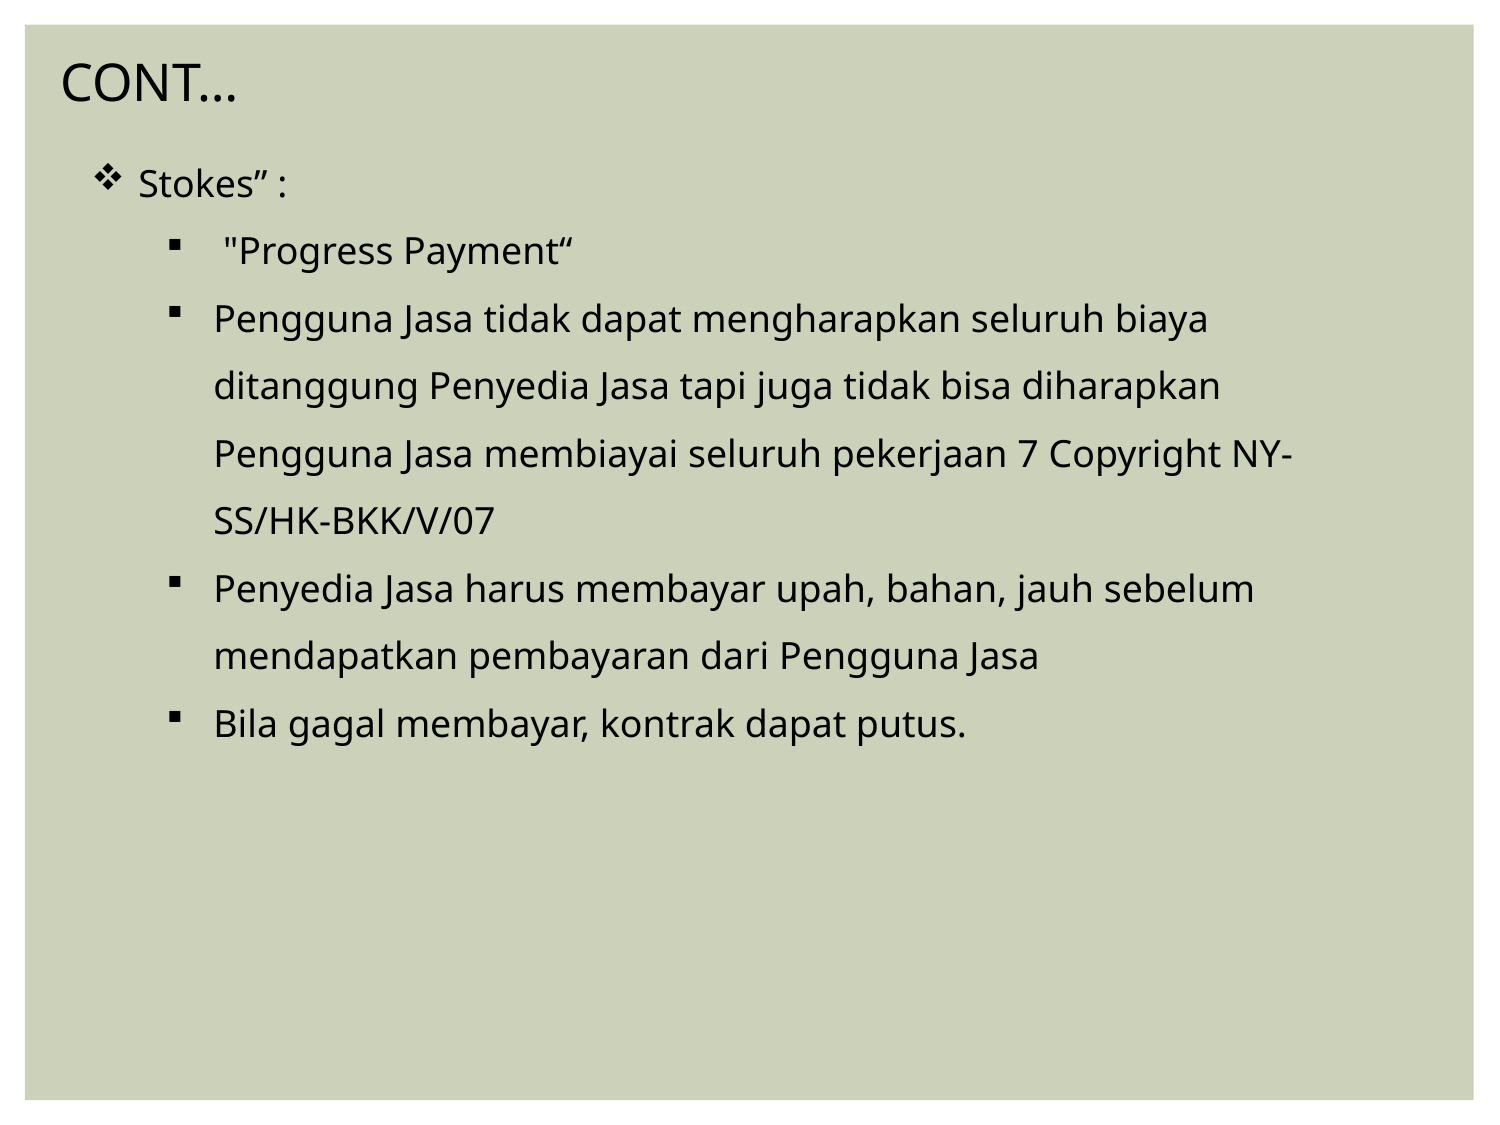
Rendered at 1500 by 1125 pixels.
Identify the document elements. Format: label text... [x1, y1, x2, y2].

text_box CONT… [45, 41, 254, 119]
text_box Stokes” : "Progress Payment“ Pengguna Jasa tidak dapat mengharapkan seluruh biaya ditanggung Penyedia Jasa tapi juga tidak bisa diharapkan Pengguna Jasa membiayai seluruh pekerjaan 7 Copyright NY-SS/HK-BKK/V/07 Penyedia Jasa harus membayar upah, bahan, jauh sebelum mendapatkan pembayaran dari Pengguna Jasa Bila gagal membayar, kontrak dapat putus. [76, 129, 1388, 752]
